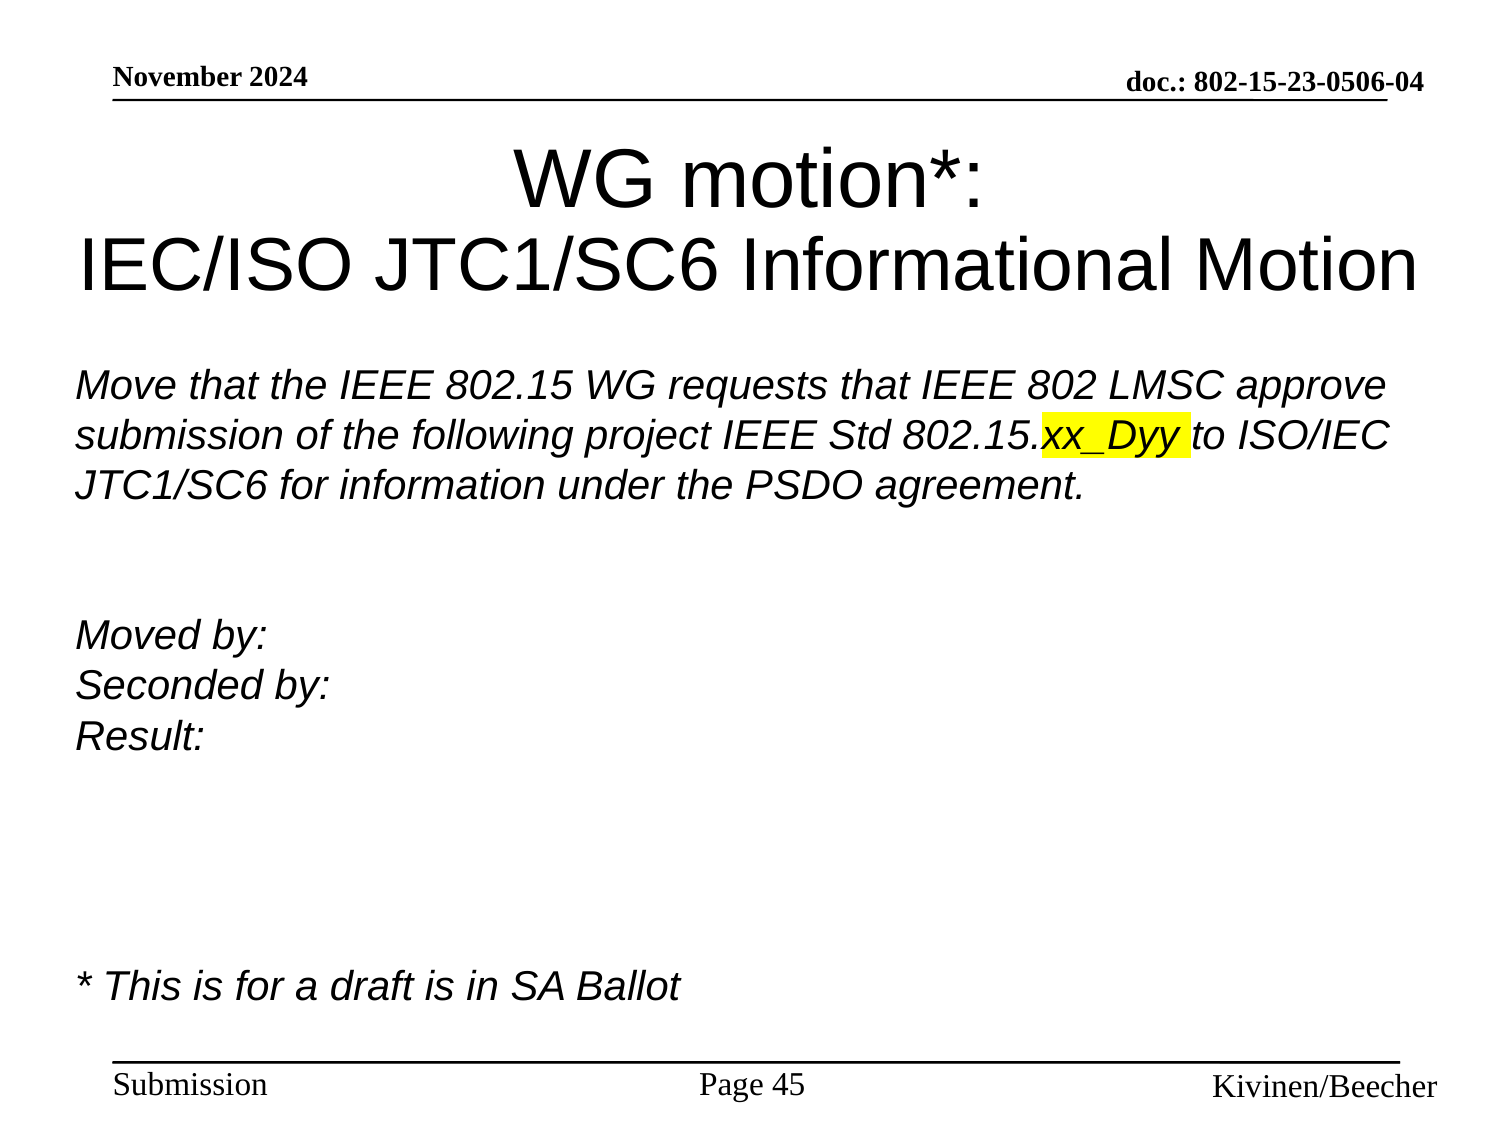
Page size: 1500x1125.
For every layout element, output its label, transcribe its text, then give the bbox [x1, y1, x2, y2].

text_box Move that the IEEE 802.15 WG requests that IEEE 802 LMSC approve submission of the following project IEEE Std 802.15.xx_Dyy to ISO/IEC JTC1/SC6 for information under the PSDO agreement. Moved by: Seconded by: Result: * This is for a draft is in SA Ballot [74, 357, 1425, 1010]
title WG motion*: IEC/ISO JTC1/SC6 Informational Motion [37, 127, 1463, 316]
